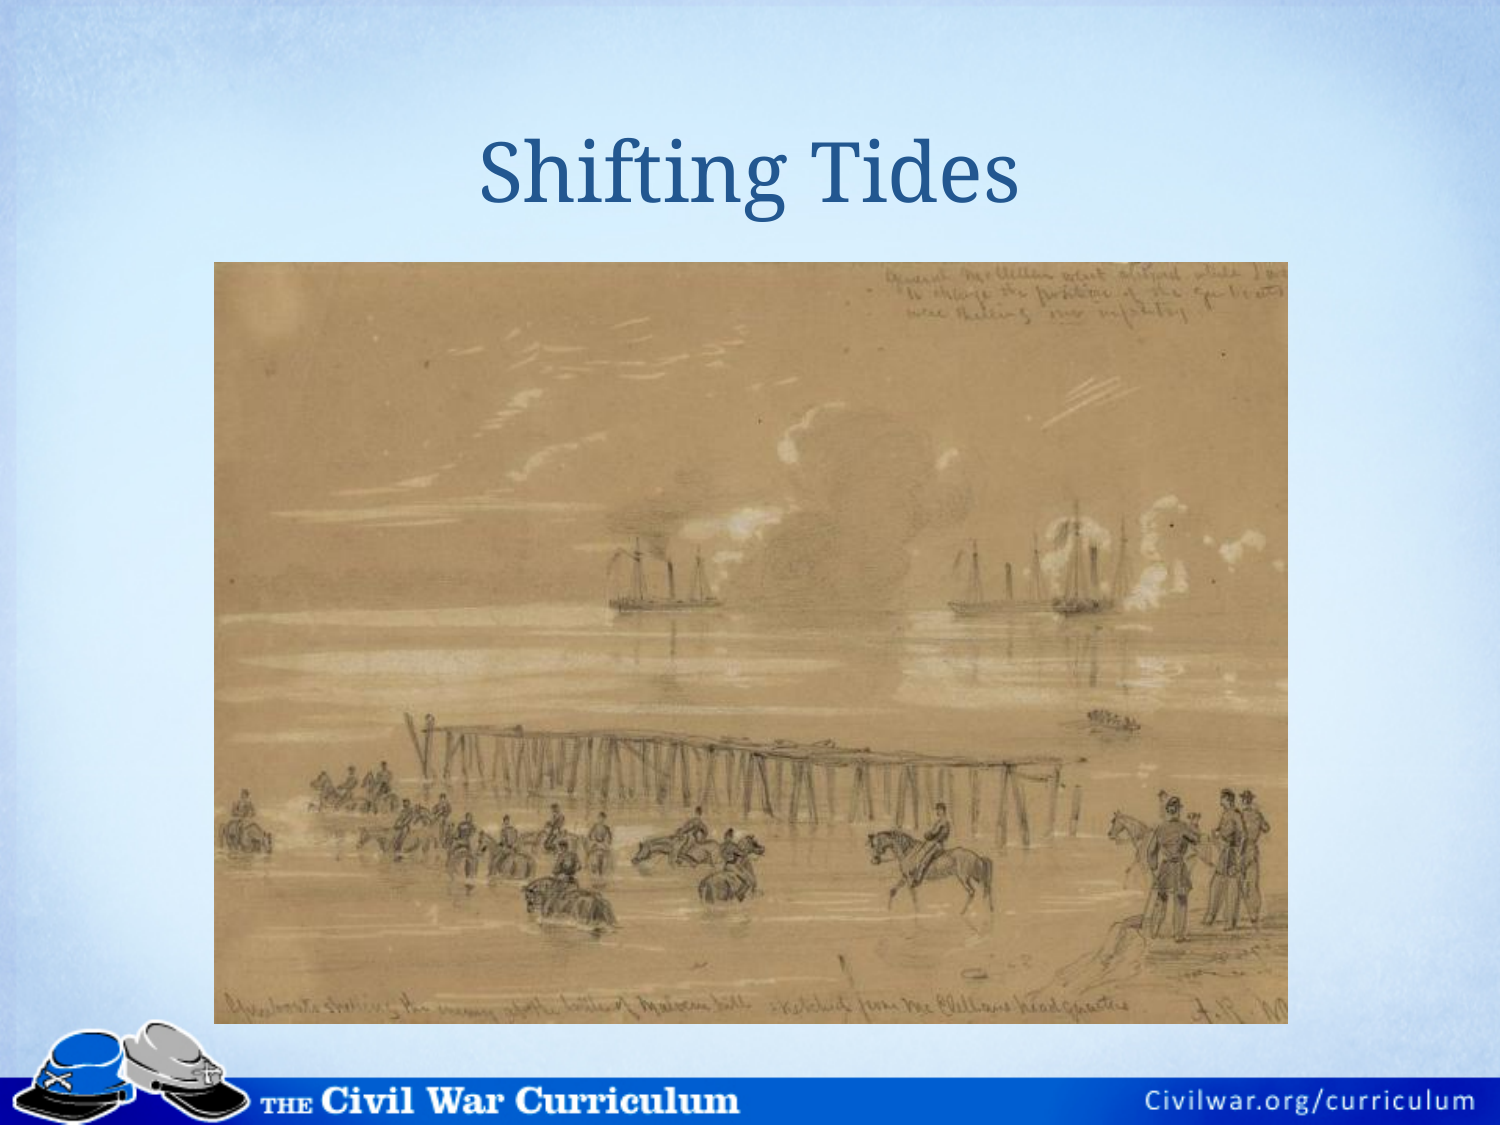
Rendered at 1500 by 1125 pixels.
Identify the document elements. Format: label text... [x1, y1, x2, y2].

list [213, 262, 1288, 1024]
picture [0, 0, 1500, 1125]
title Shifting Tides [75, 105, 1425, 233]
